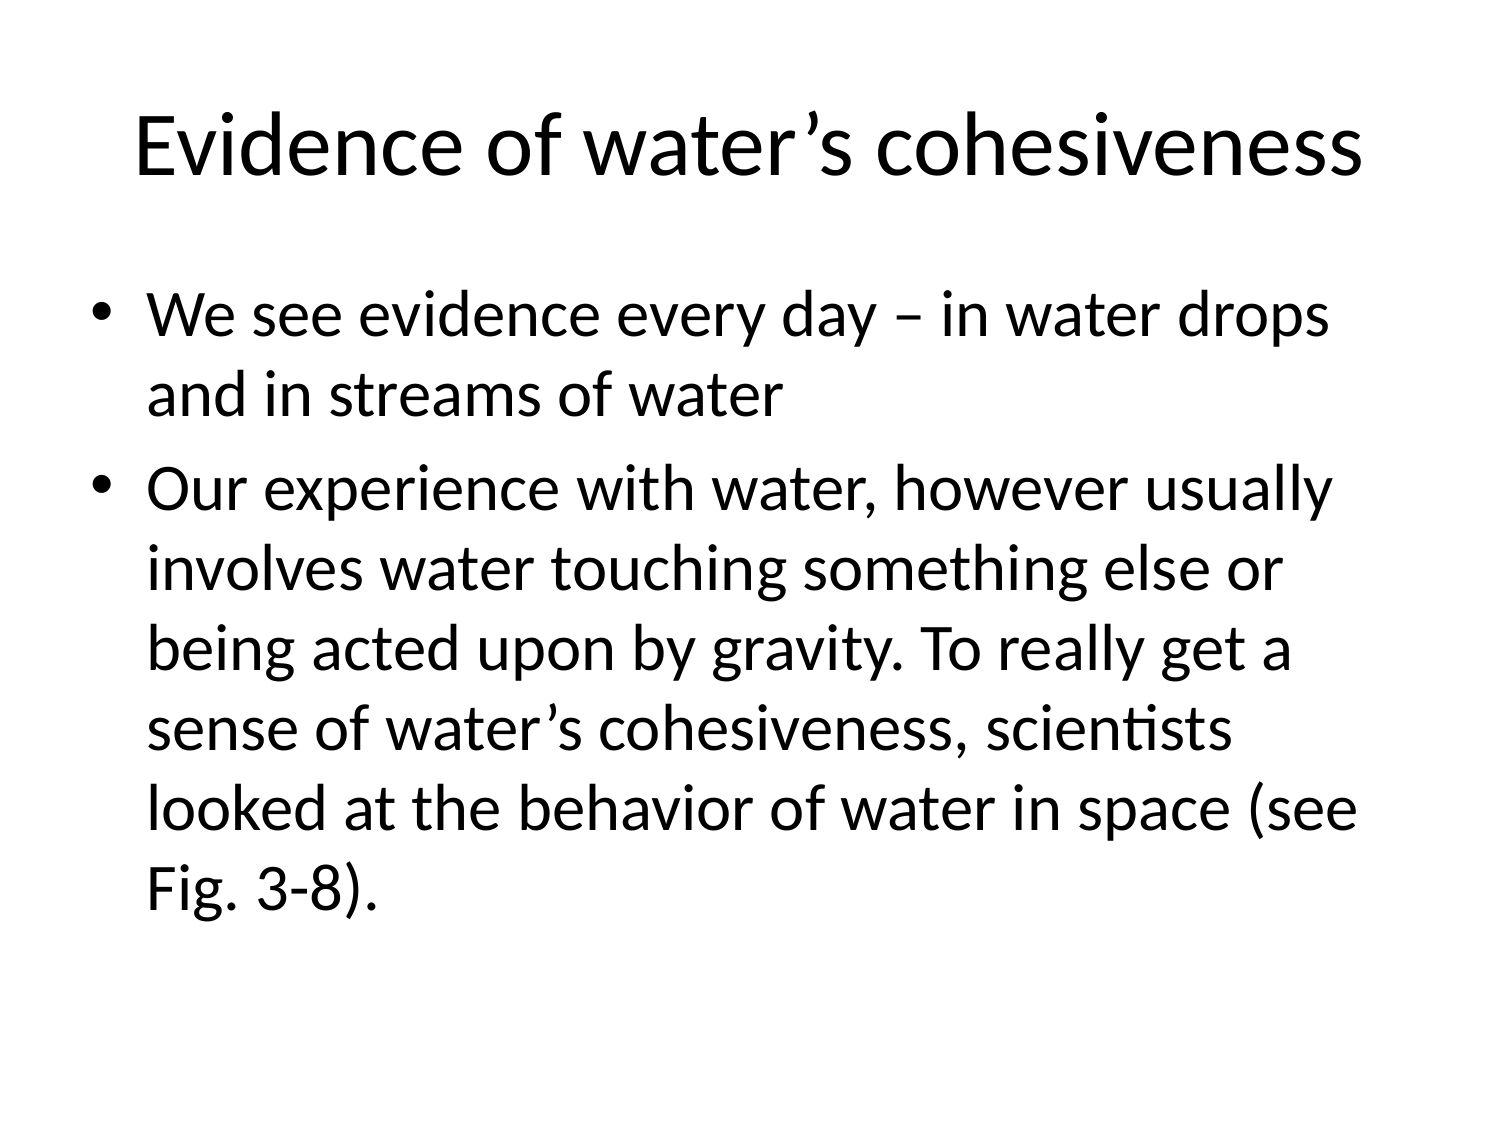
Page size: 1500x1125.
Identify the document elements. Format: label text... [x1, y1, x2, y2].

list We see evidence every day – in water drops and in streams of water Our experience with water, however usually involves water touching something else or being acted upon by gravity. To really get a sense of water’s cohesiveness, scientists looked at the behavior of water in space (see Fig. 3-8). [75, 262, 1425, 1005]
title Evidence of water’s cohesiveness [75, 45, 1425, 233]
